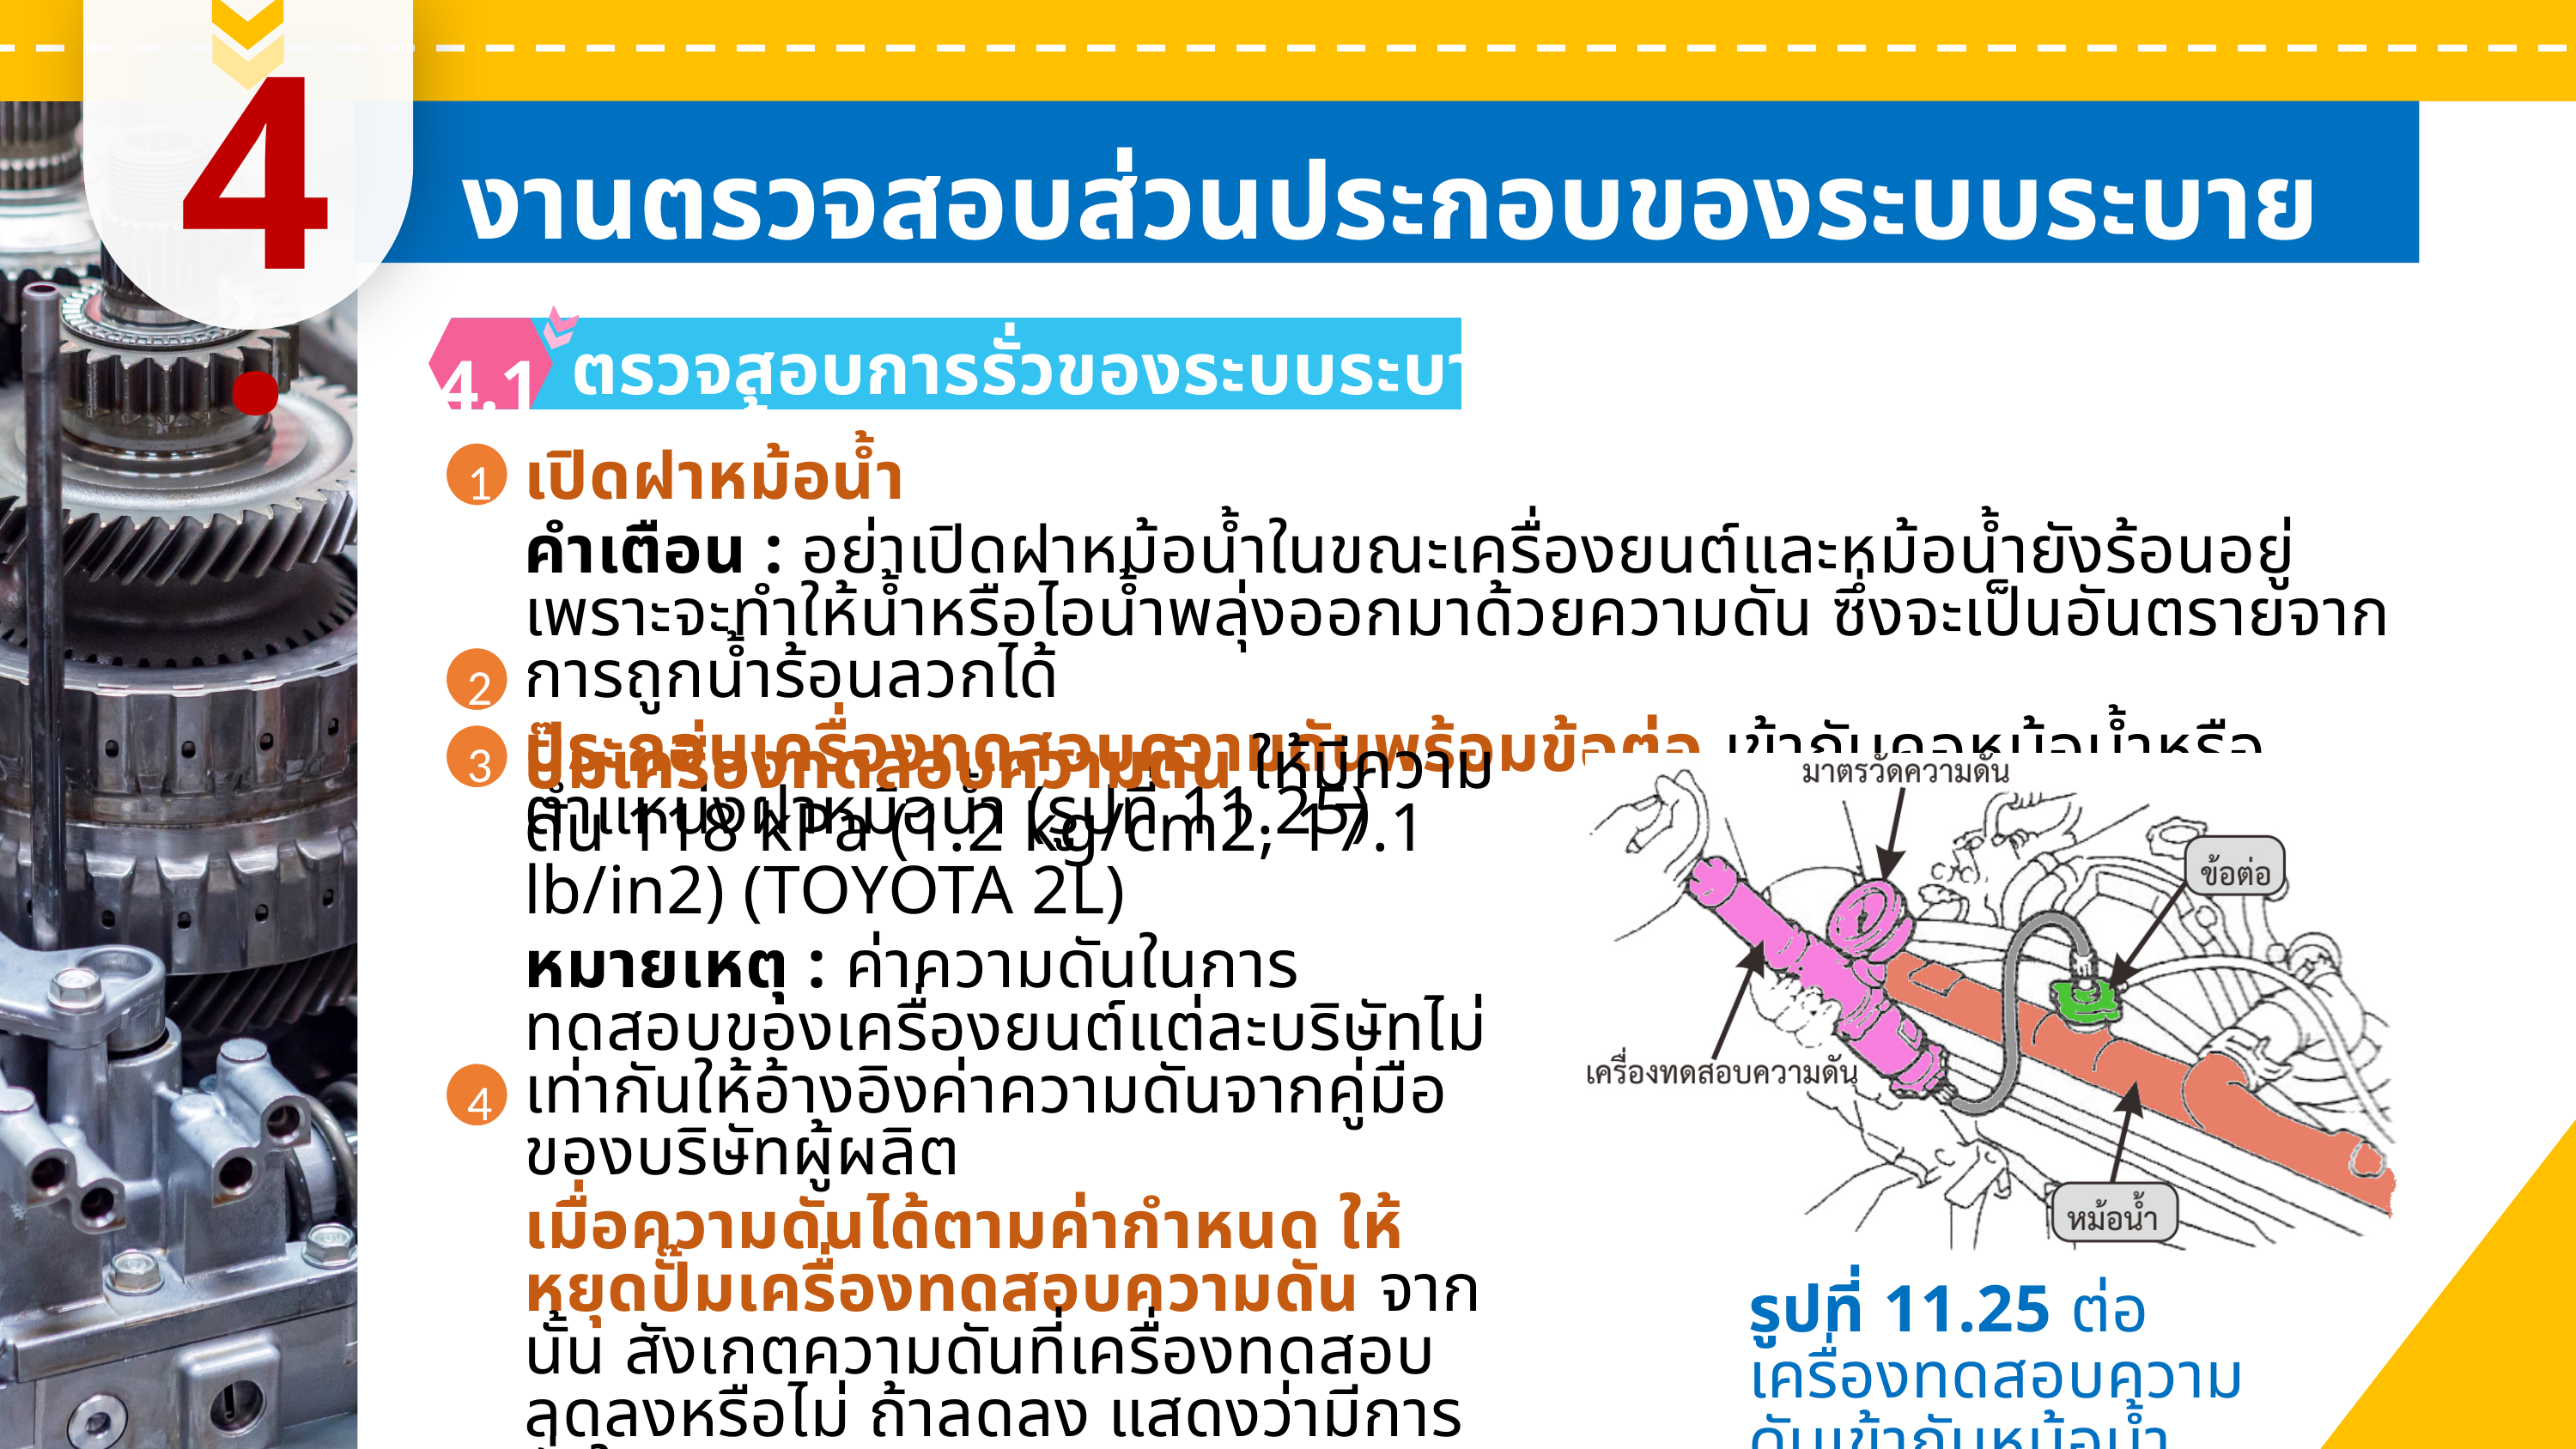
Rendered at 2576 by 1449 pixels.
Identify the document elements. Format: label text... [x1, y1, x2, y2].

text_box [445, 724, 1498, 1449]
picture [1585, 753, 2397, 1253]
picture [0, 101, 358, 1449]
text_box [428, 283, 1528, 415]
text_box รูปที่ 11.25 ต่อเครื่องทดสอบความดันเข้ากับหม้อนํ้า [1748, 1278, 2287, 1343]
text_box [445, 441, 2445, 1190]
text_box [83, 0, 2472, 371]
